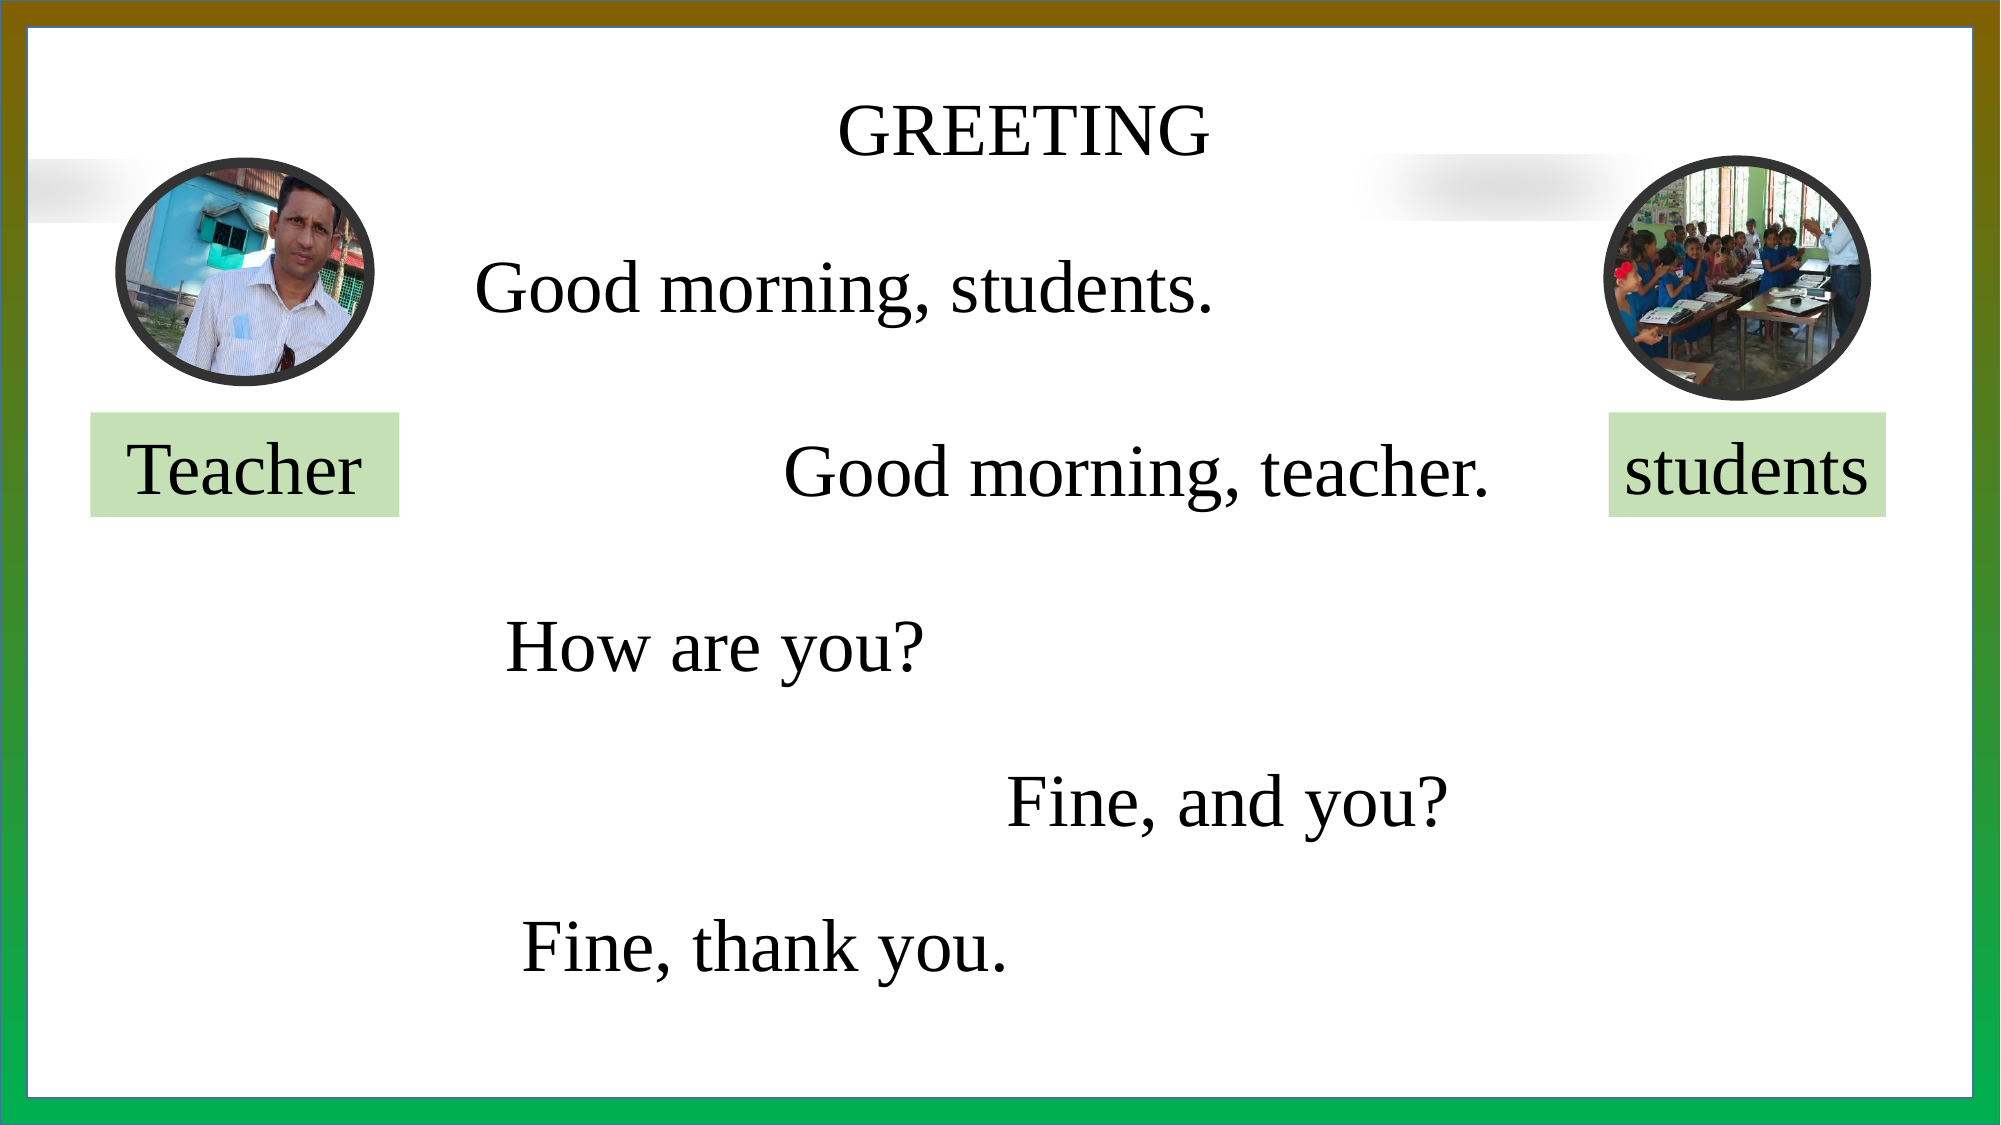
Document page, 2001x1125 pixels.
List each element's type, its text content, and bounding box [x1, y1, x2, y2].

text_box Good morning, teacher. [715, 414, 1560, 520]
text_box students [1608, 412, 1886, 517]
picture [1608, 160, 1866, 396]
text_box Teacher [90, 412, 400, 517]
text_box GREETING [640, 72, 1409, 178]
text_box How are you? [369, 589, 1063, 694]
text_box Good morning, students. [399, 229, 1291, 335]
picture [120, 162, 370, 381]
text_box Fine, thank you. [398, 889, 1133, 995]
text_box [0, 0, 2000, 1125]
text_box Fine, and you? [886, 743, 1571, 849]
